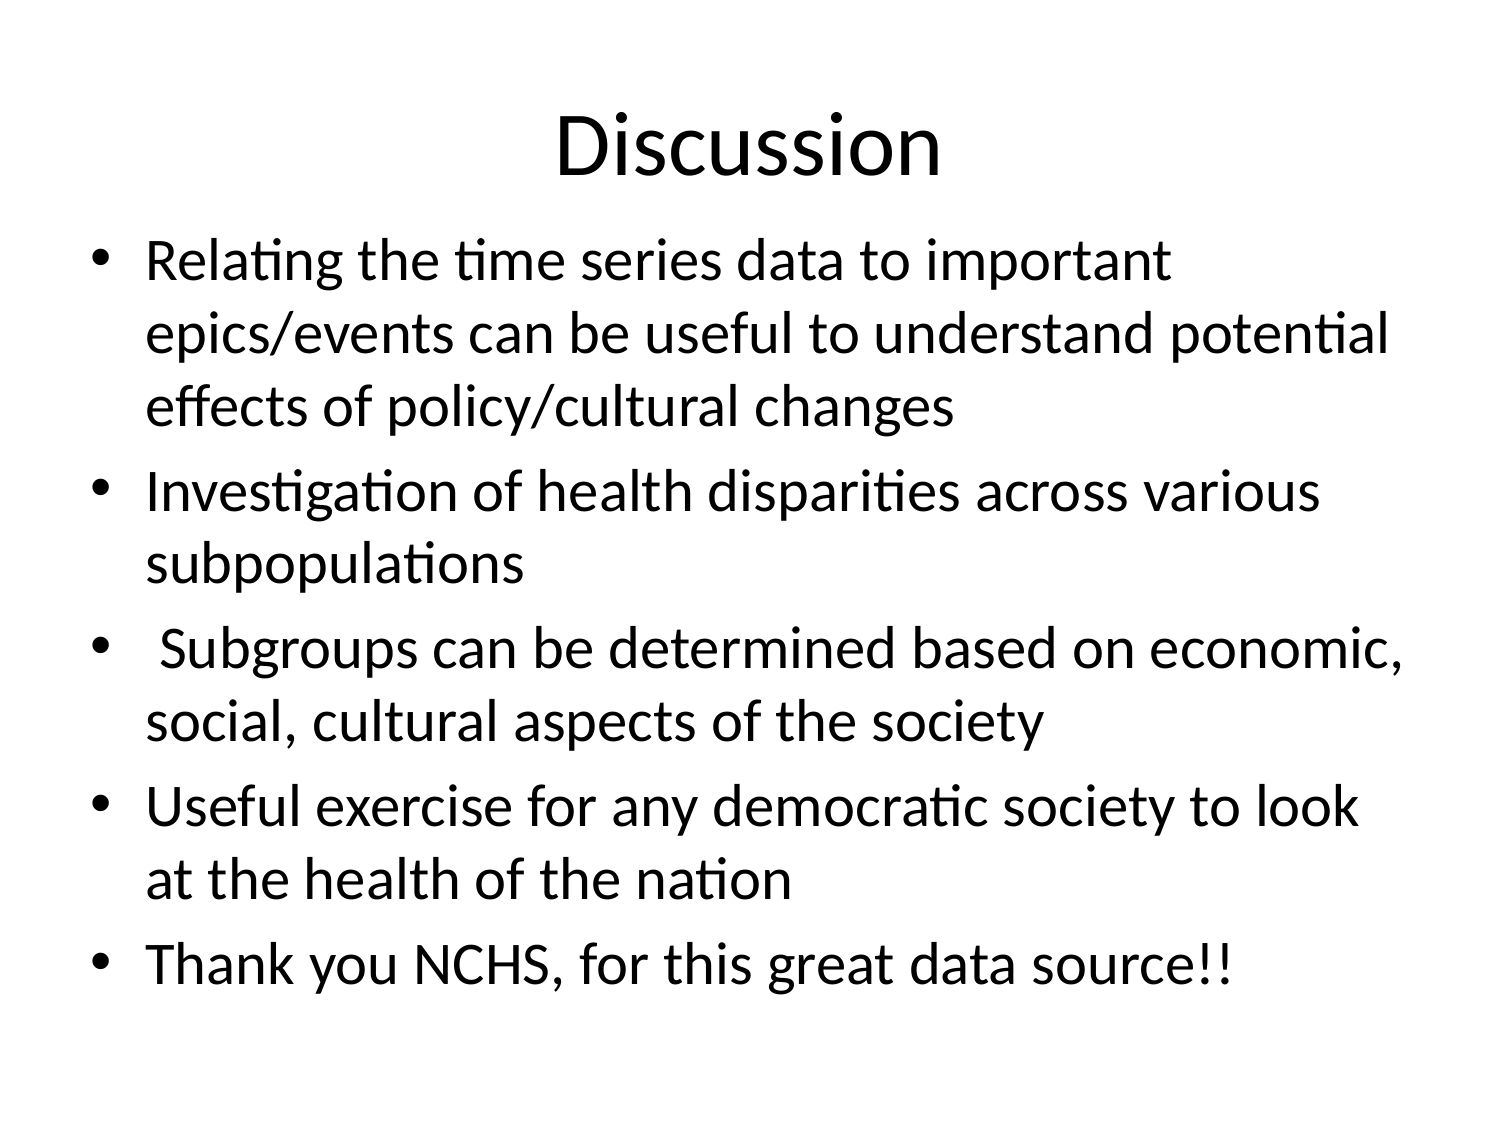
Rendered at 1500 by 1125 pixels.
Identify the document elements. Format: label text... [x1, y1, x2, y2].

title Discussion [75, 45, 1425, 212]
list Relating the time series data to important epics/events can be useful to understand potential effects of policy/cultural changes Investigation of health disparities across various subpopulations Subgroups can be determined based on economic, social, cultural aspects of the society Useful exercise for any democratic society to look at the health of the nation Thank you NCHS, for this great data source!! [75, 212, 1425, 1005]
